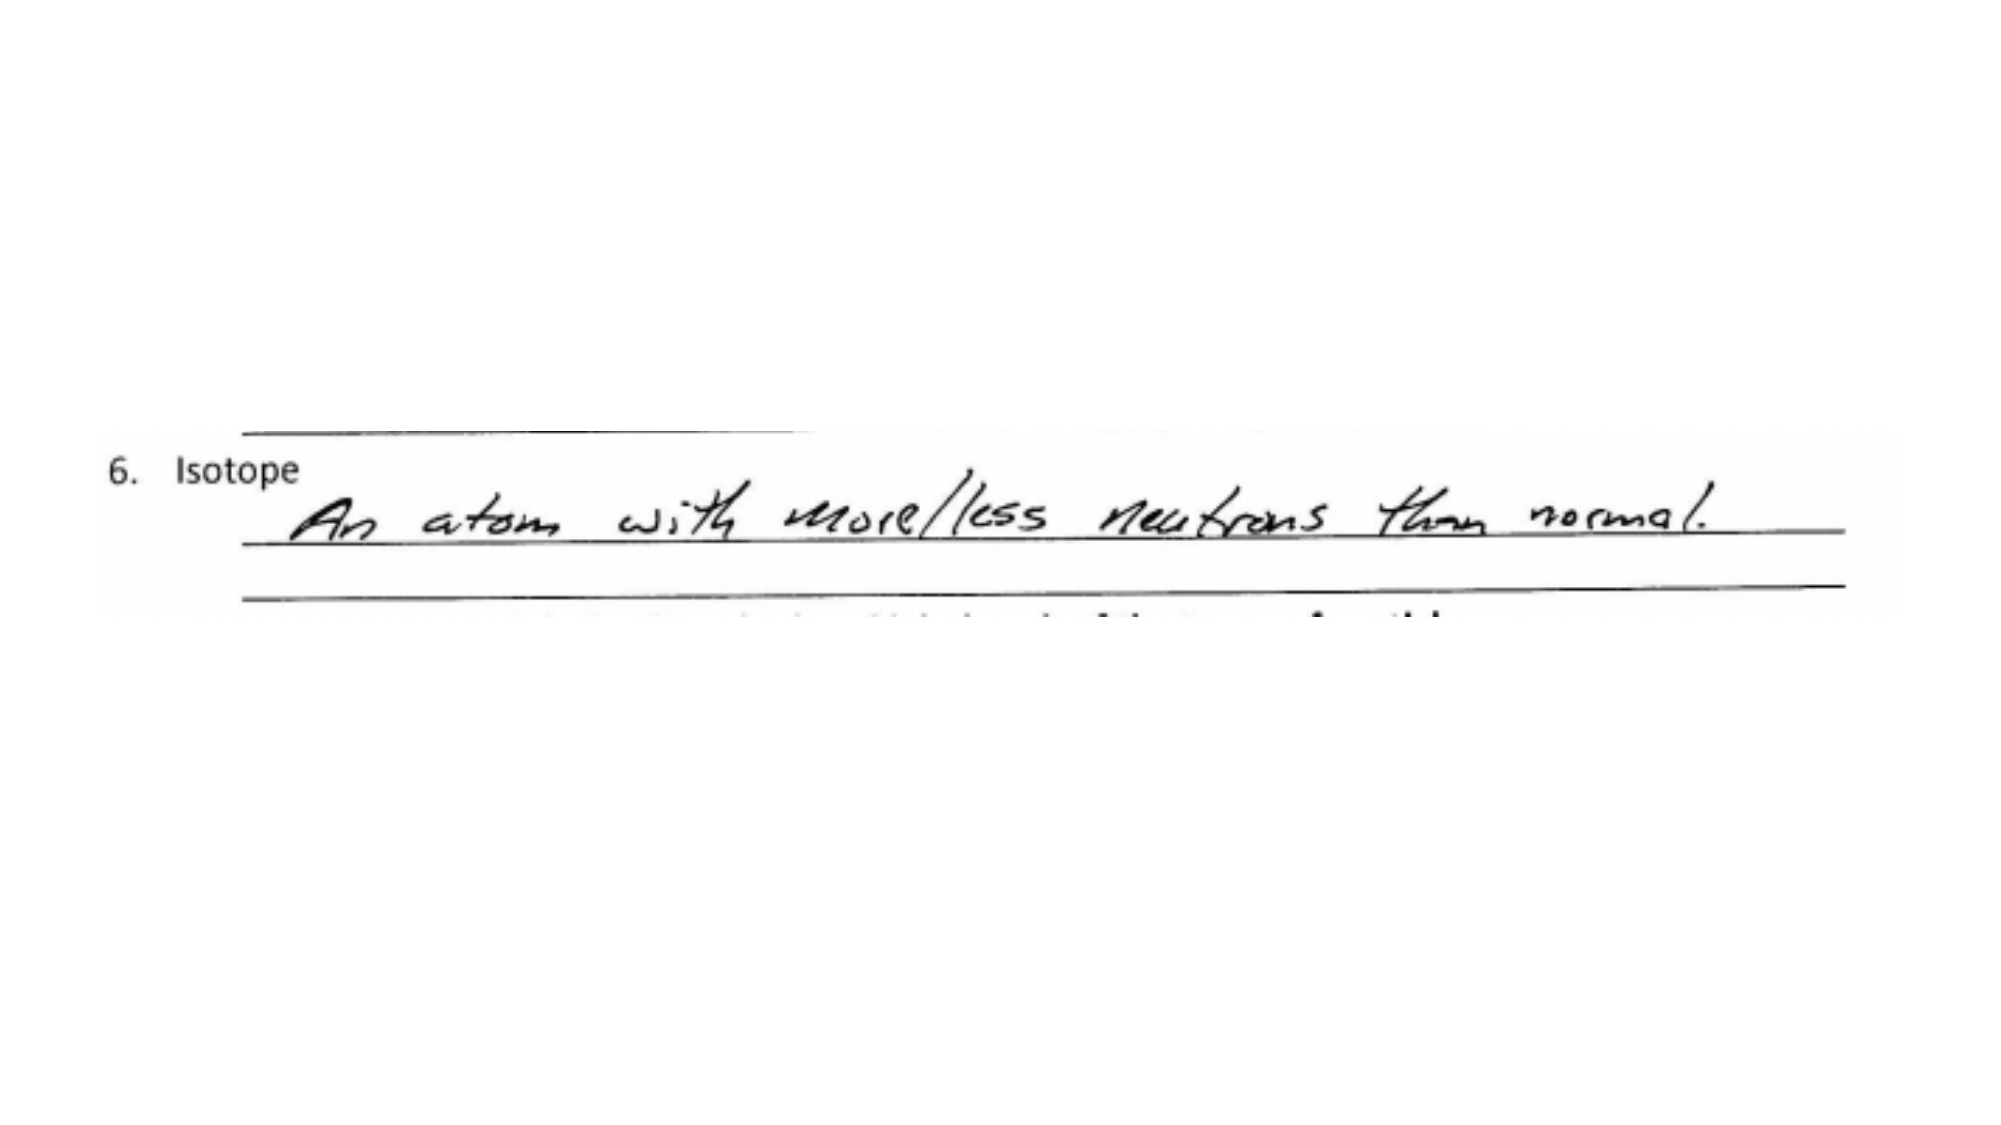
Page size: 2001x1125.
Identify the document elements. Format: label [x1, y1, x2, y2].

picture [100, 431, 1900, 617]
